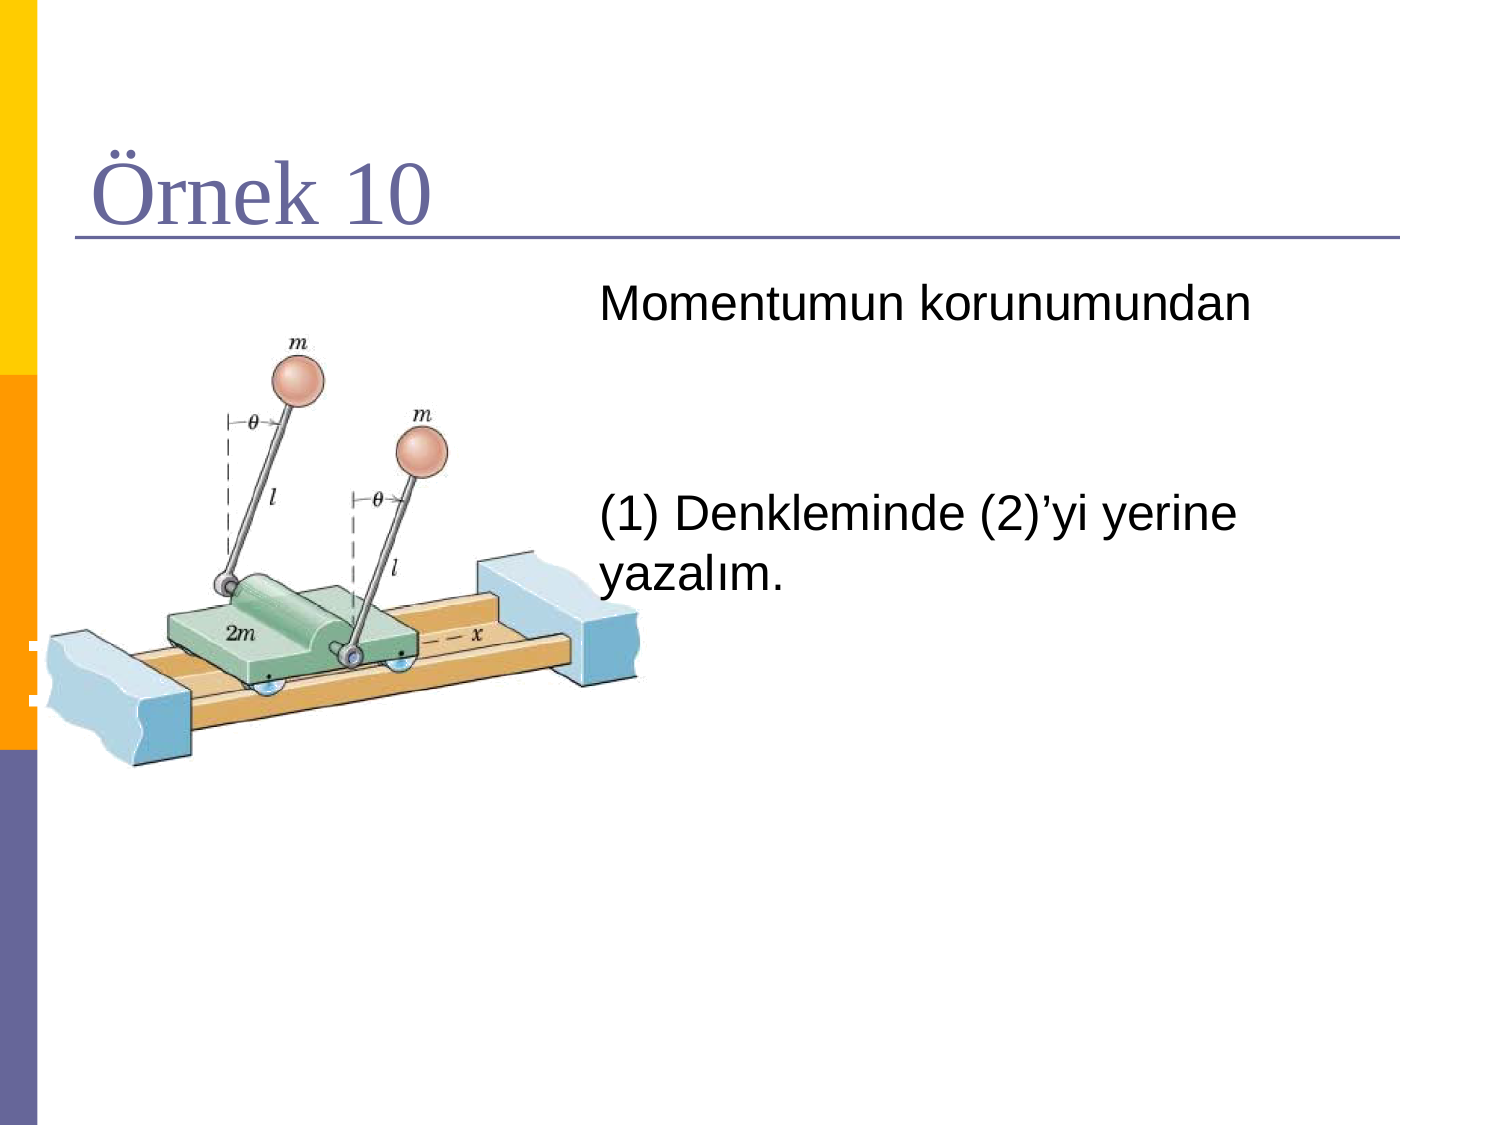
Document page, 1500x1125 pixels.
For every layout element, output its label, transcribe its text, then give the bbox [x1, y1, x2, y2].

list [17, 314, 648, 770]
title Örnek 10 [75, 45, 1425, 250]
